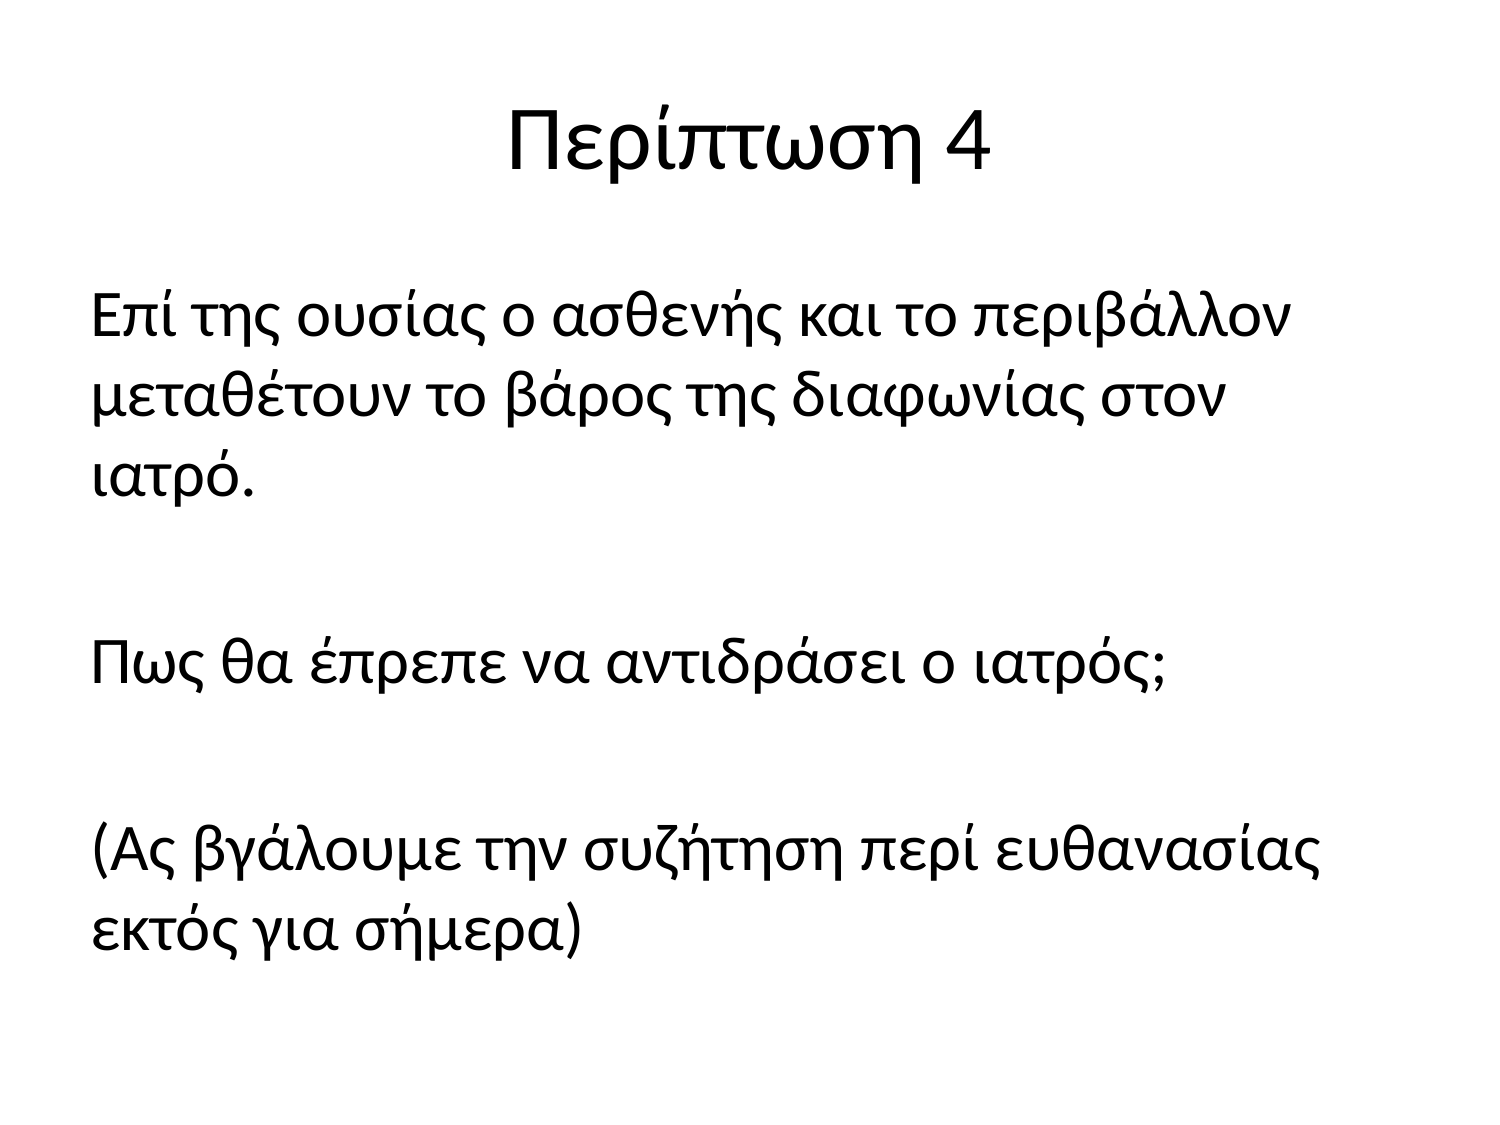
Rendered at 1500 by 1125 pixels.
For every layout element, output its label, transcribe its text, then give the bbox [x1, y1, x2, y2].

list Επί της ουσίας ο ασθενής και το περιβάλλον μεταθέτουν το βάρος της διαφωνίας στον ιατρό. Πως θα έπρεπε να αντιδράσει ο ιατρός; (Ας βγάλουμε την συζήτηση περί ευθανασίας εκτός για σήμερα) [75, 262, 1425, 1005]
title Περίπτωση 4 [75, 38, 1425, 227]
